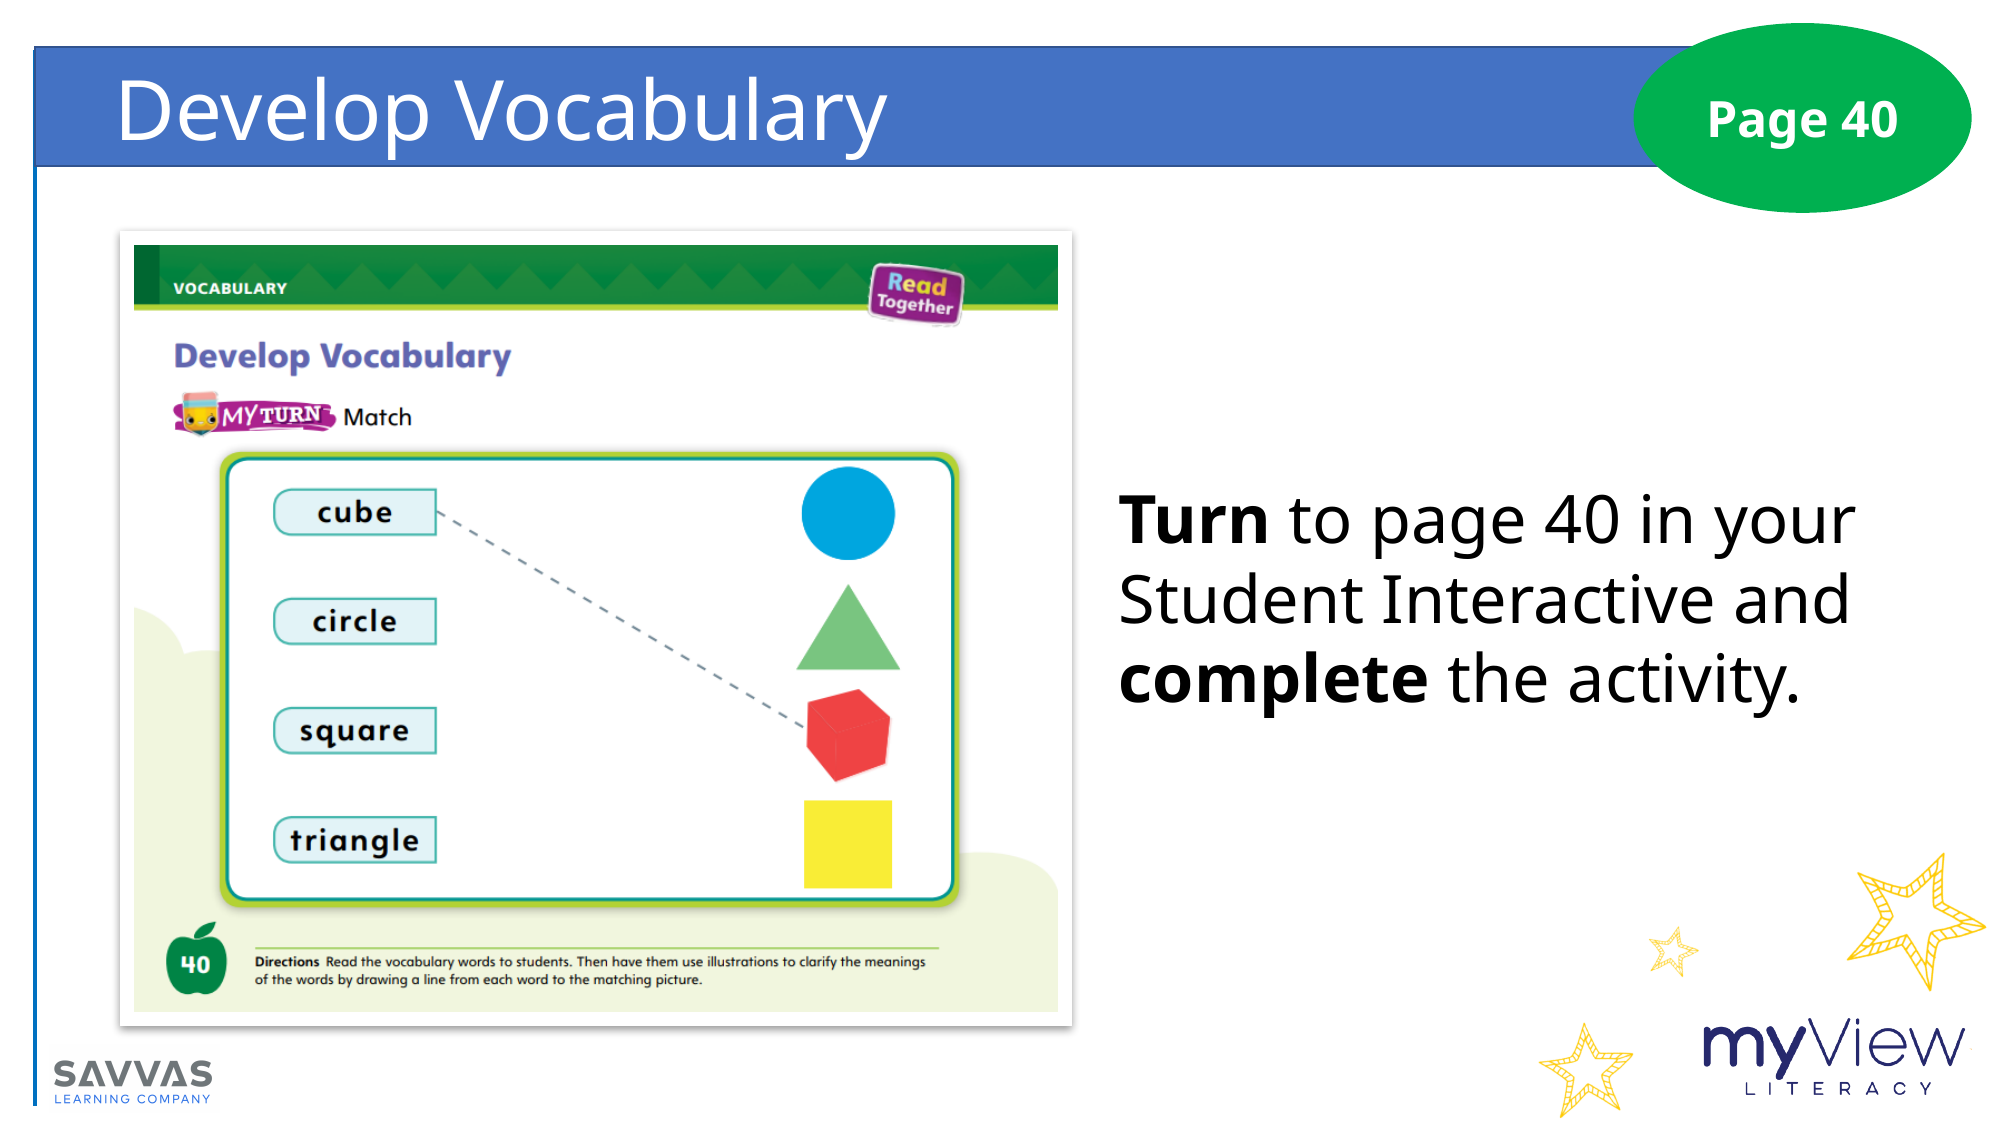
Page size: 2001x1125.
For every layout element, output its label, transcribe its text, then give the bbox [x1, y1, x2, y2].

picture [1509, 814, 2000, 1125]
text_box Develop Vocabulary [34, 46, 1690, 167]
picture [134, 244, 1058, 1012]
picture [48, 1043, 220, 1113]
text_box Turn to page 40 in your Student Interactive and complete the activity. [1103, 468, 1913, 724]
text_box Page 40 [1633, 23, 1972, 213]
